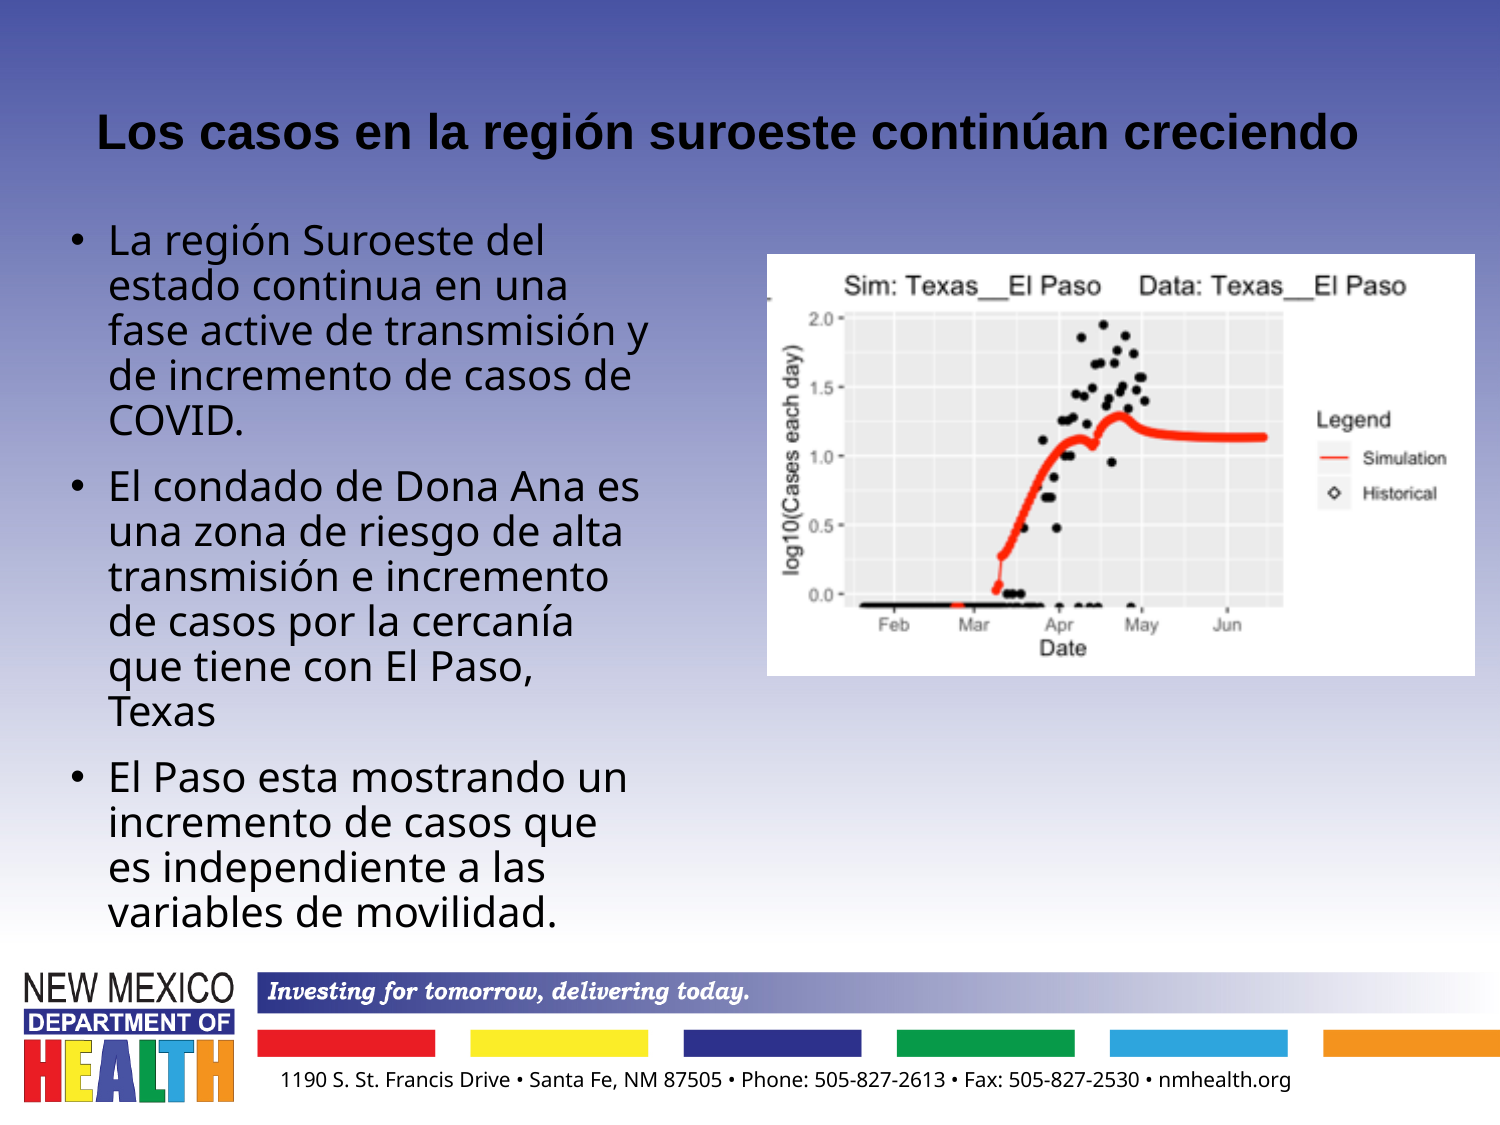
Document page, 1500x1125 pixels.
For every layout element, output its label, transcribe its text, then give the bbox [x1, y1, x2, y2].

text_box La región Suroeste del estado continua en una fase active de transmisión y de incremento de casos de COVID. El condado de Dona Ana es una zona de riesgo de alta transmisión e incremento de casos por la cercanía que tiene con El Paso, Texas El Paso esta mostrando un incremento de casos que es independiente a las variables de movilidad. [55, 212, 665, 860]
text_box Los casos en la región suroeste continúan creciendo [81, 91, 1500, 167]
picture [0, 0, 1500, 1125]
